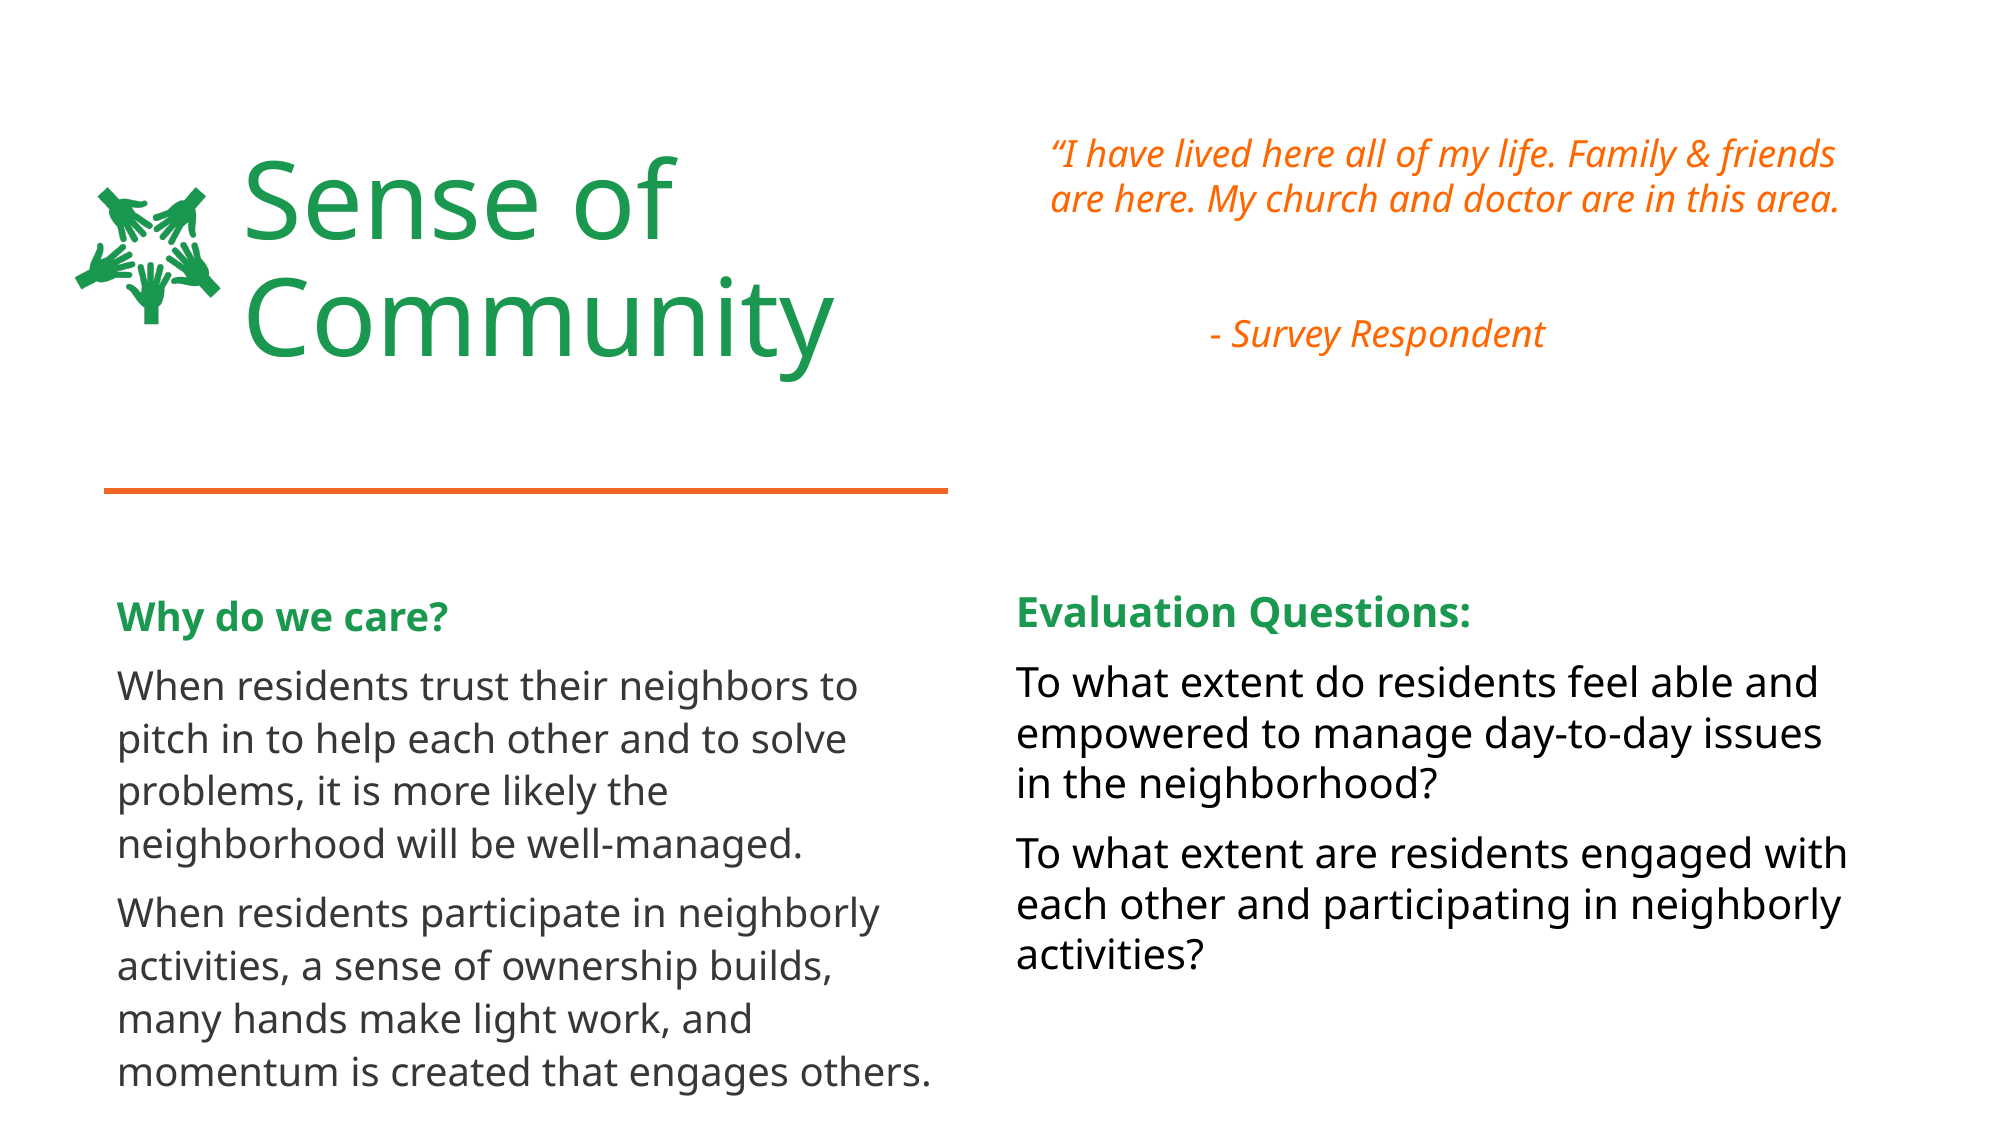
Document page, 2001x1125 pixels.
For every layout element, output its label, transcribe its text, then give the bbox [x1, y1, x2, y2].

list Evaluation Questions: To what extent do residents feel able and empowered to manage day-to-day issues in the neighborhood? To what extent are residents engaged with each other and participating in neighborly activities? [1000, 577, 1865, 1016]
title Sense of Community [227, 9, 1000, 516]
text_box “I have lived here all of my life. Family & friends are here. My church and doctor are in this area. - Survey Respondent [1035, 122, 1886, 363]
picture [72, 180, 223, 331]
list Why do we care? When residents trust their neighbors to pitch in to help each other and to solve problems, it is more likely the neighborhood will be well-managed. When residents participate in neighborly activities, a sense of ownership builds, many hands make light work, and momentum is created that engages others. [101, 578, 949, 1116]
